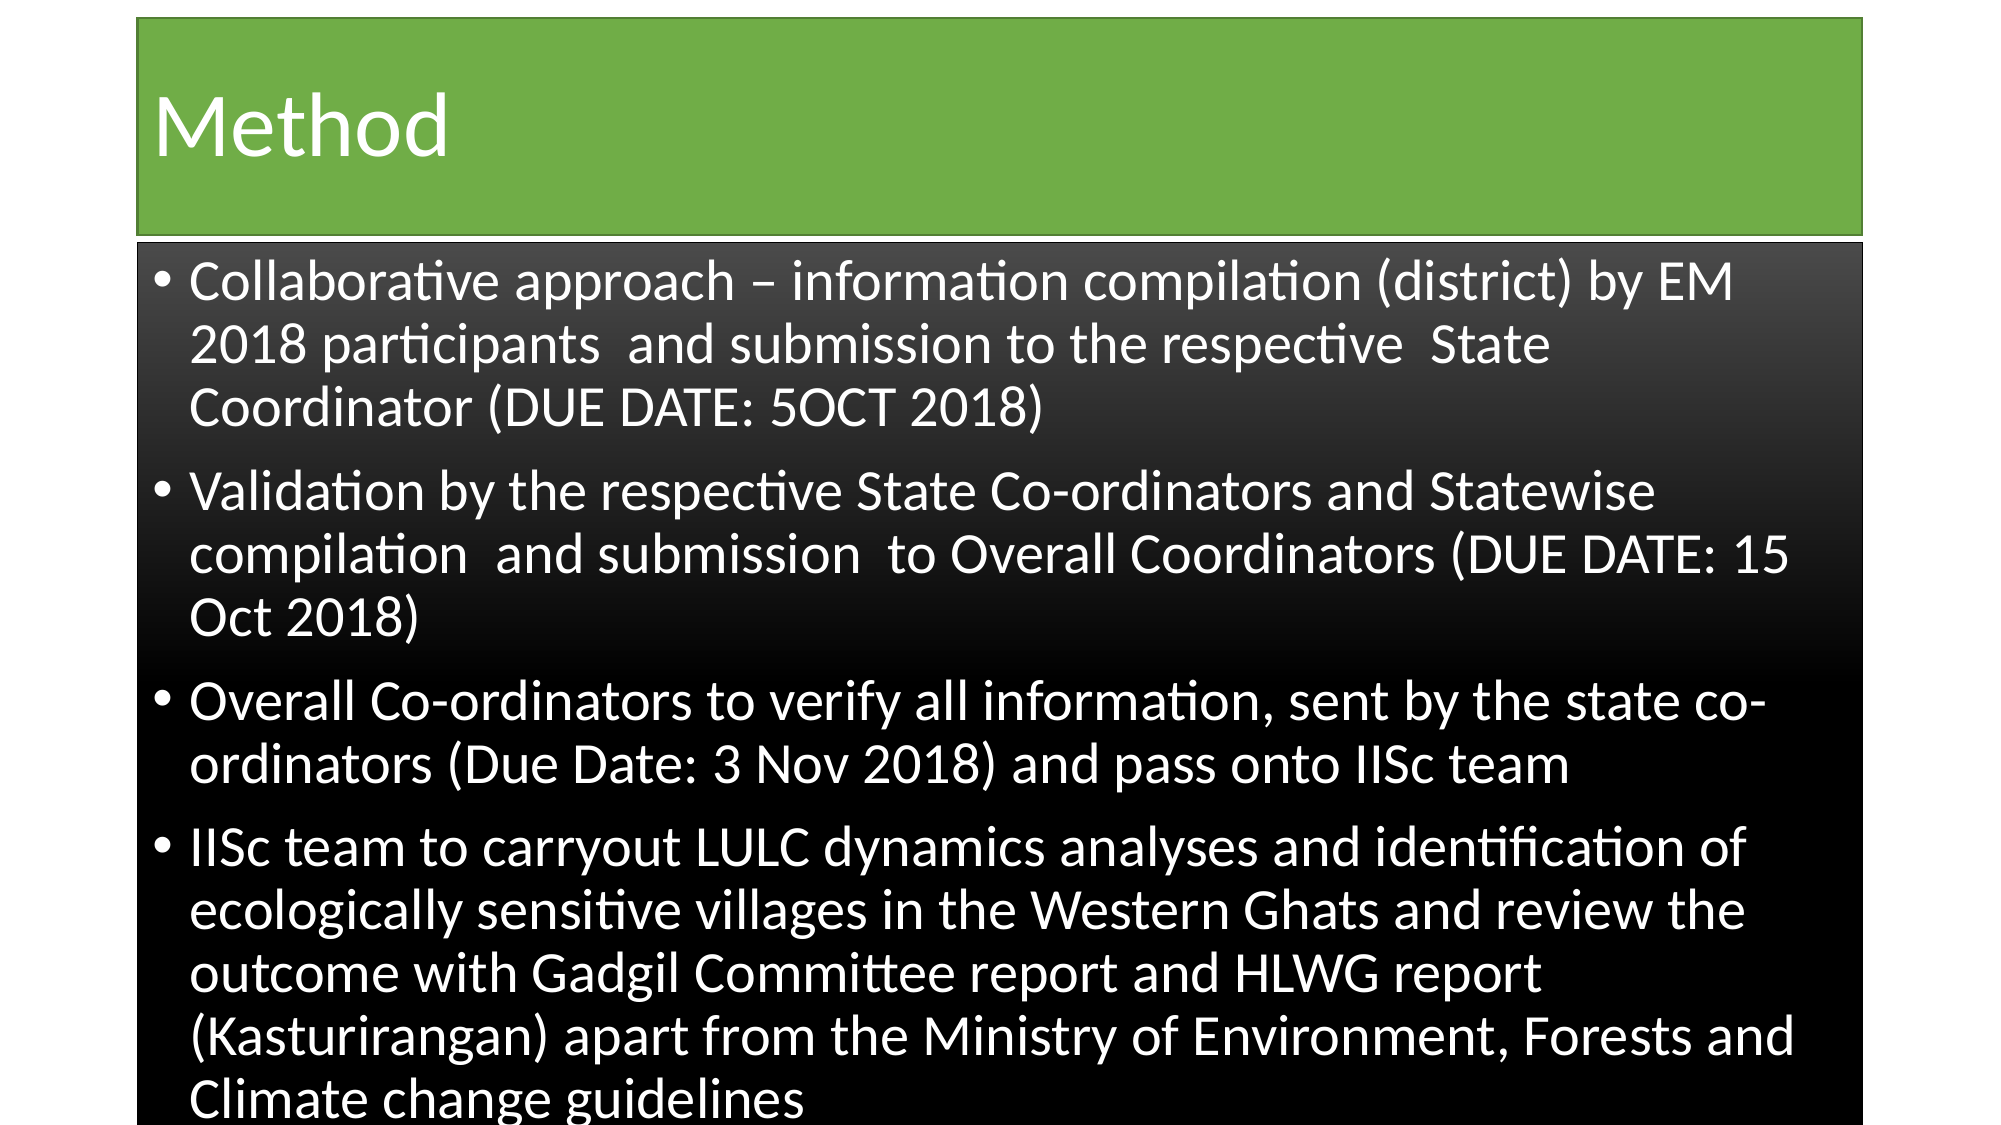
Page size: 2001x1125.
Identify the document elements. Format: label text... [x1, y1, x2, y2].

list Collaborative approach – information compilation (district) by EM 2018 participants and submission to the respective State Coordinator (DUE DATE: 5OCT 2018) Validation by the respective State Co-ordinators and Statewise compilation and submission to Overall Coordinators (DUE DATE: 15 Oct 2018) Overall Co-ordinators to verify all information, sent by the state co-ordinators (Due Date: 3 Nov 2018) and pass onto IISc team IISc team to carryout LULC dynamics analyses and identification of ecologically sensitive villages in the Western Ghats and review the outcome with Gadgil Committee report and HLWG report (Kasturirangan) apart from the Ministry of Environment, Forests and Climate change guidelines [137, 242, 1863, 1125]
title Method [136, 17, 1863, 236]
